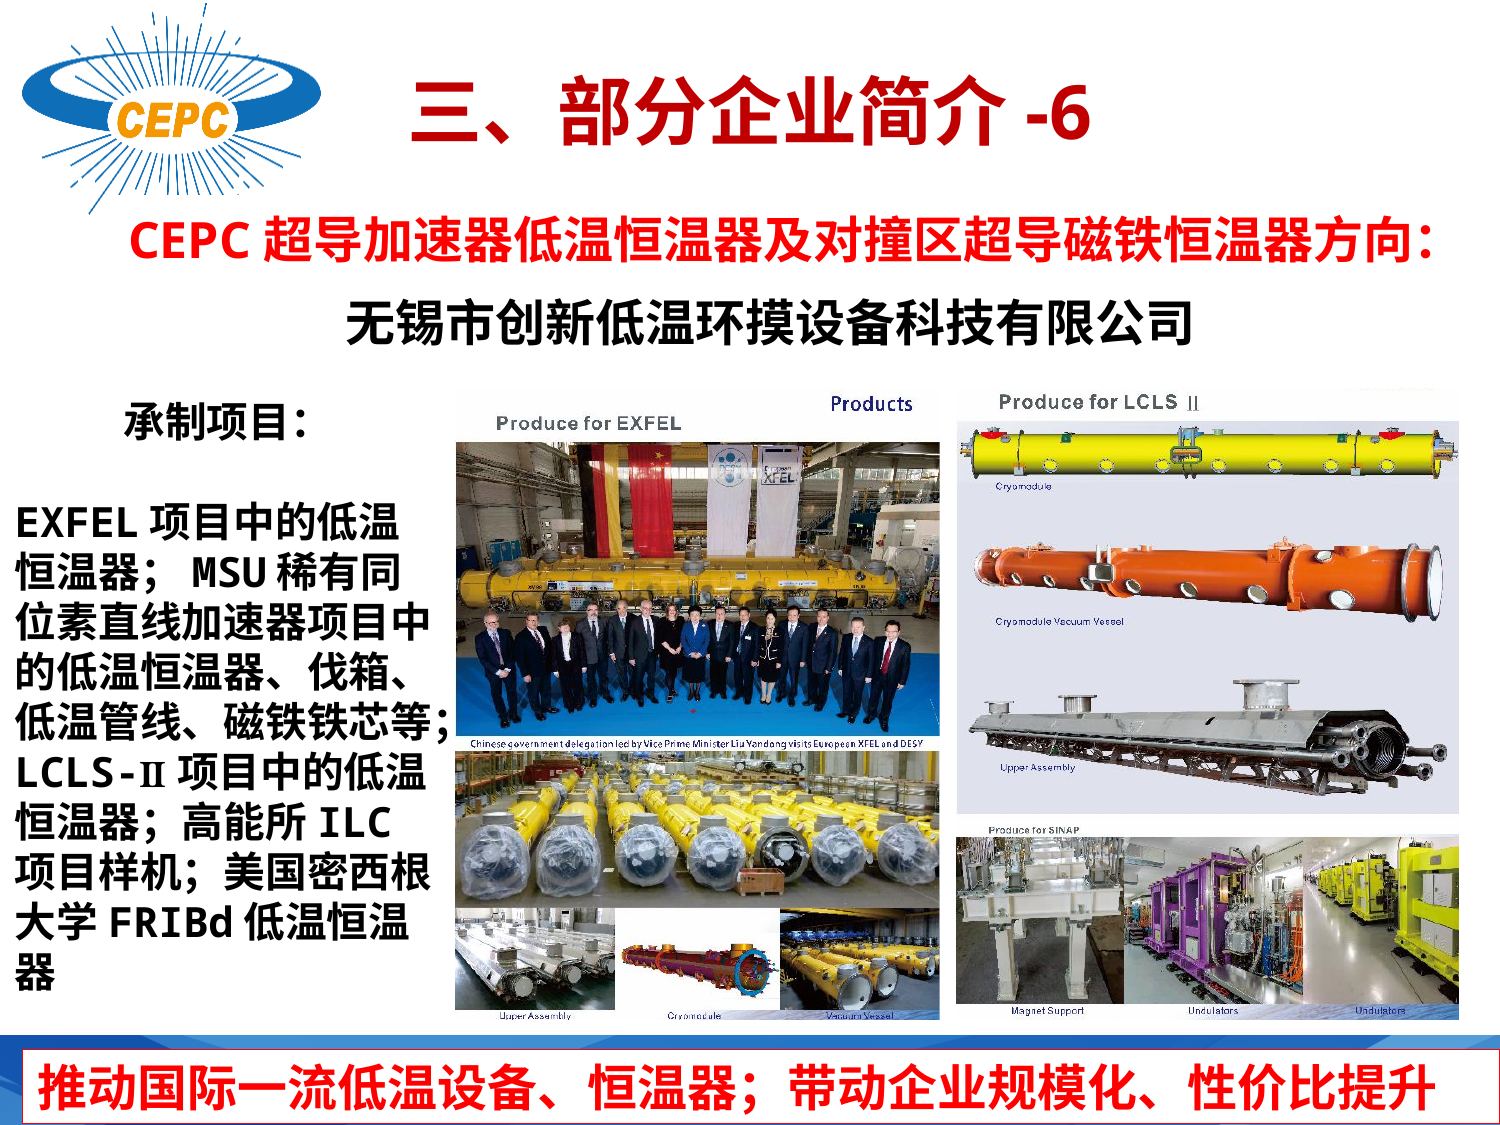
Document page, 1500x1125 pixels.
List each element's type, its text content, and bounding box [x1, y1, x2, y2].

list CEPC超导加速器低温恒温器及对撞区超导磁铁恒温器方向： 无锡市创新低温环摸设备科技有限公司 [109, 195, 1432, 366]
text_box 推动国际一流低温设备、恒温器；带动企业规模化、性价比提升 [22, 1049, 1500, 1124]
title 三、部分企业简介-6 [103, 59, 1397, 172]
picture [0, 1035, 1500, 1125]
picture [956, 388, 1459, 1020]
text_box 承制项目： EXFEL项目中的低温恒温器；MSU稀有同位素直线加速器项目中的低温恒温器、伐箱、低温管线、磁铁铁芯等；LCLS-Ⅱ项目中的低温恒温器；高能所ILC项目样机；美国密西根大学FRIBd低温恒温器 [0, 388, 455, 1004]
text_box [506, 202, 557, 248]
picture [455, 388, 940, 1020]
picture [0, 0, 344, 248]
